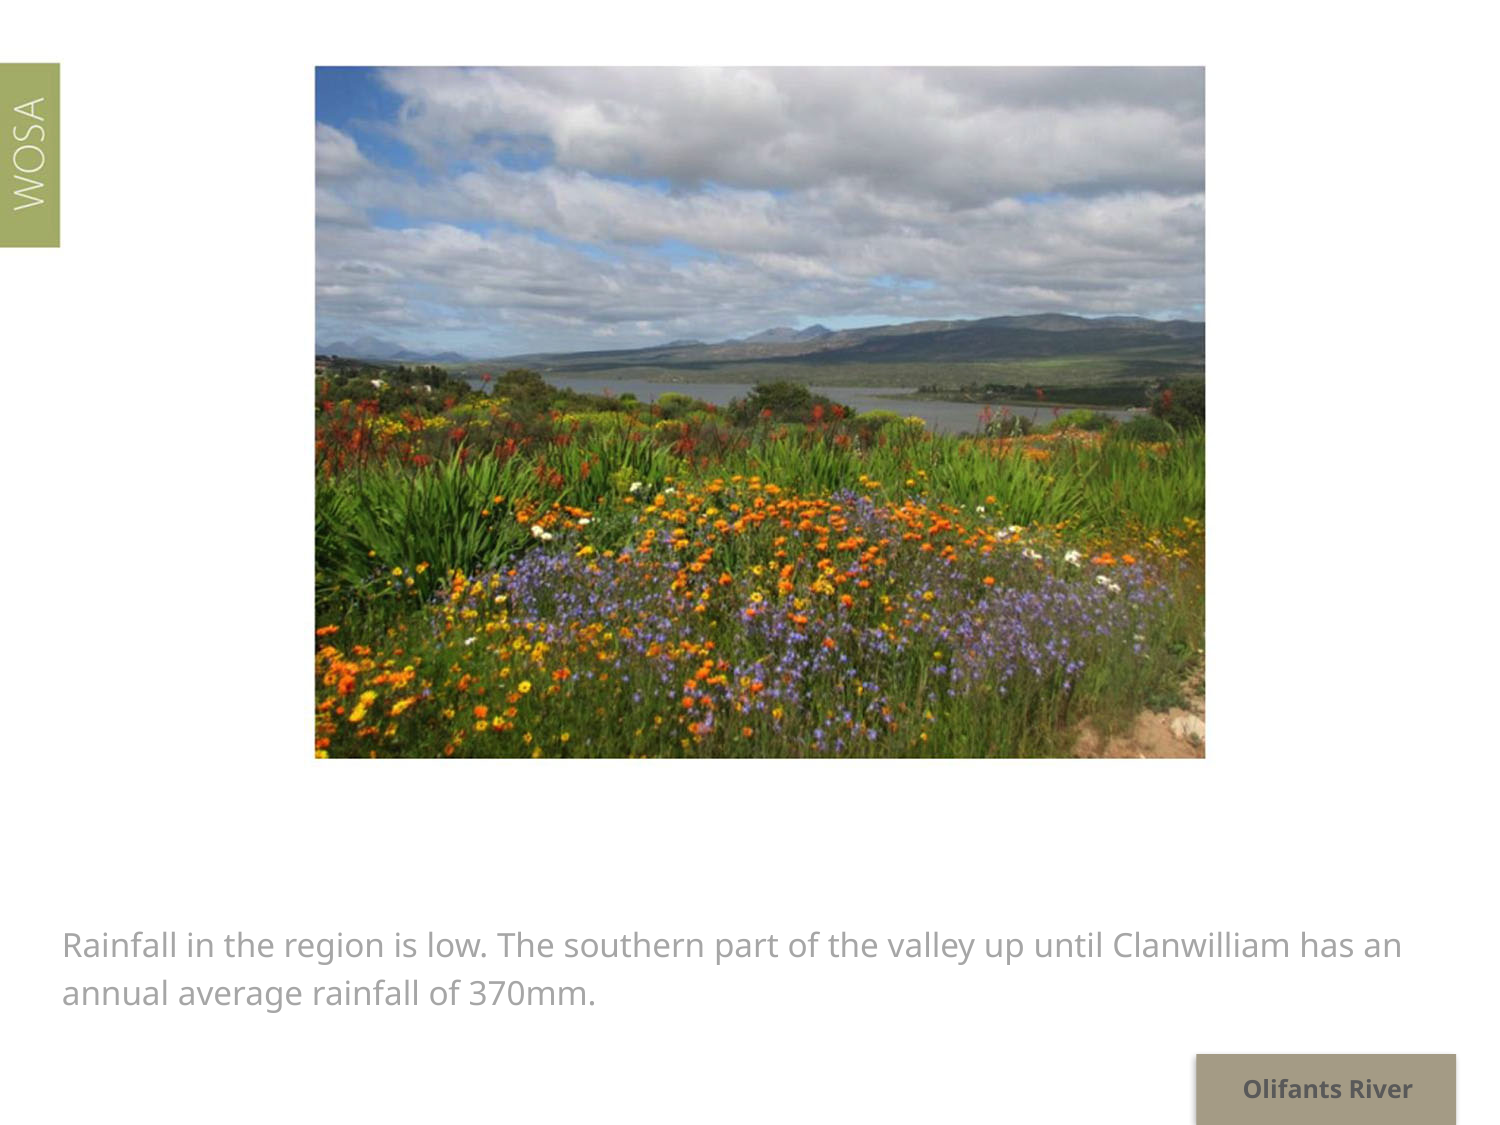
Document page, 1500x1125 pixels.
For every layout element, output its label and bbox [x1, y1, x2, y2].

picture [0, 0, 1500, 1048]
text_box [1196, 1053, 1457, 1125]
